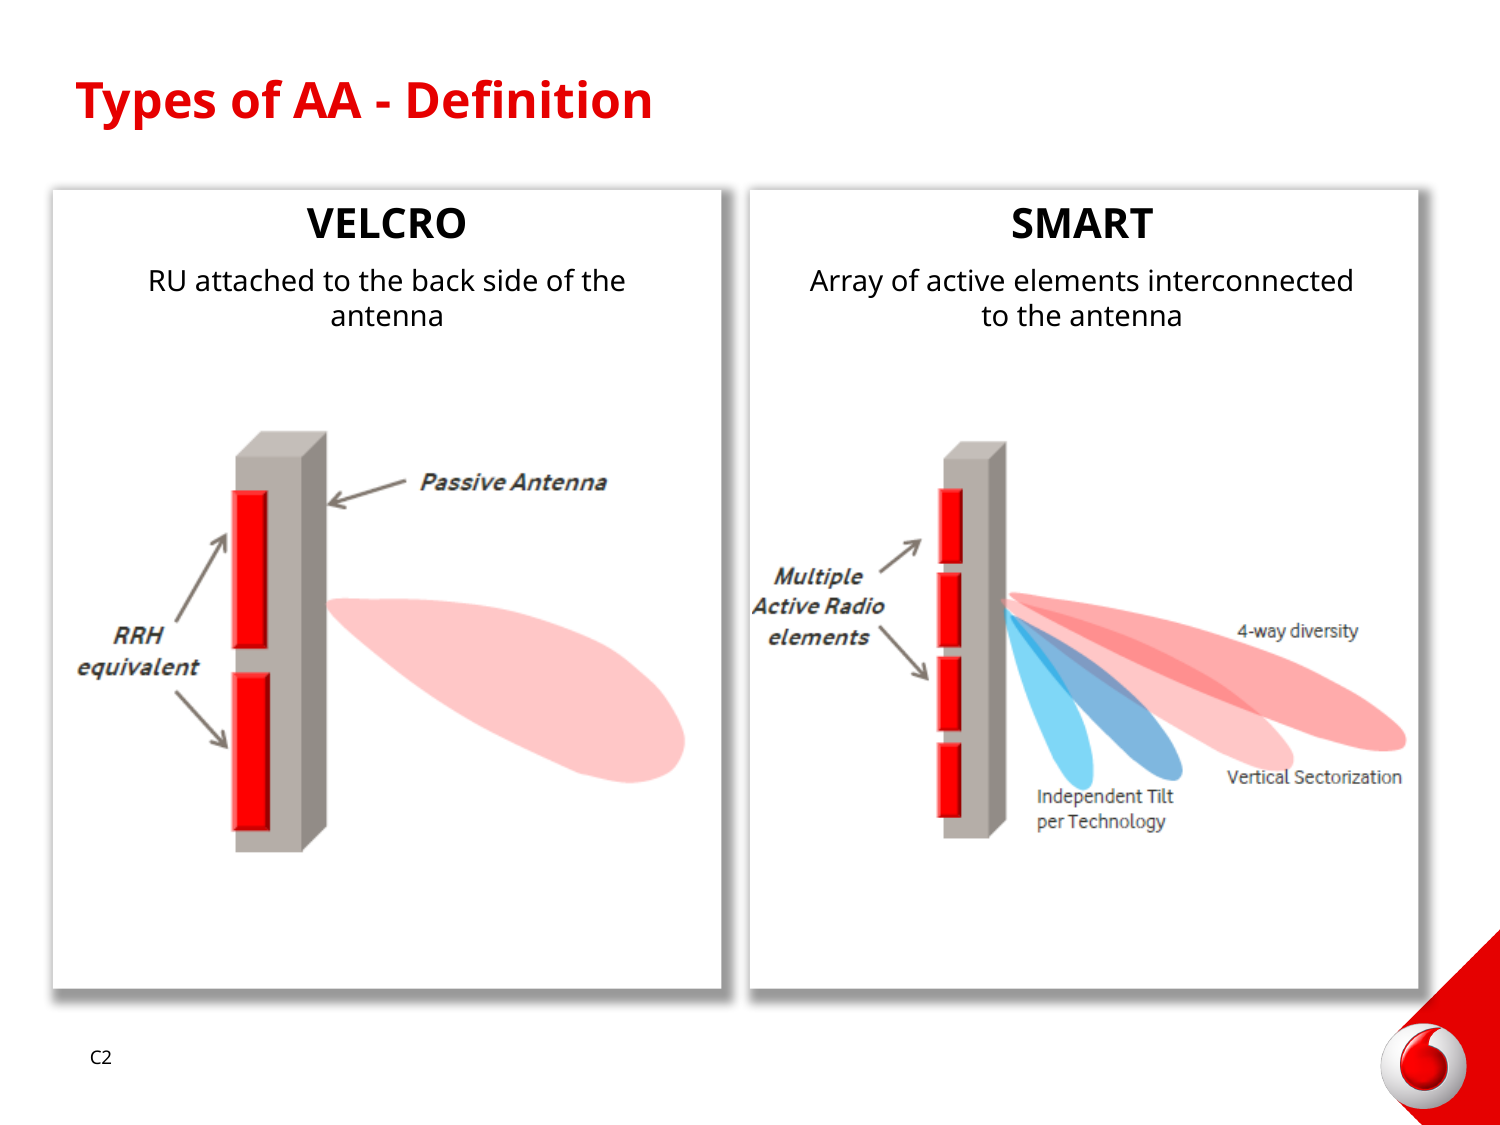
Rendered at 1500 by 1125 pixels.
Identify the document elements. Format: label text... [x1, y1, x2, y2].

text_box Array of active elements interconnected to the antenna [781, 255, 1383, 341]
picture [1379, 926, 1500, 1125]
text_box RU attached to the back side of the antenna [86, 255, 688, 341]
text_box VELCRO [141, 189, 634, 255]
picture [752, 431, 1413, 849]
text_box C2 [75, 1038, 524, 1098]
text_box SMART [799, 189, 1366, 255]
text_box [52, 189, 722, 989]
title Types of AA - Definition [75, 68, 1357, 189]
text_box [749, 189, 1419, 989]
picture [62, 392, 712, 887]
